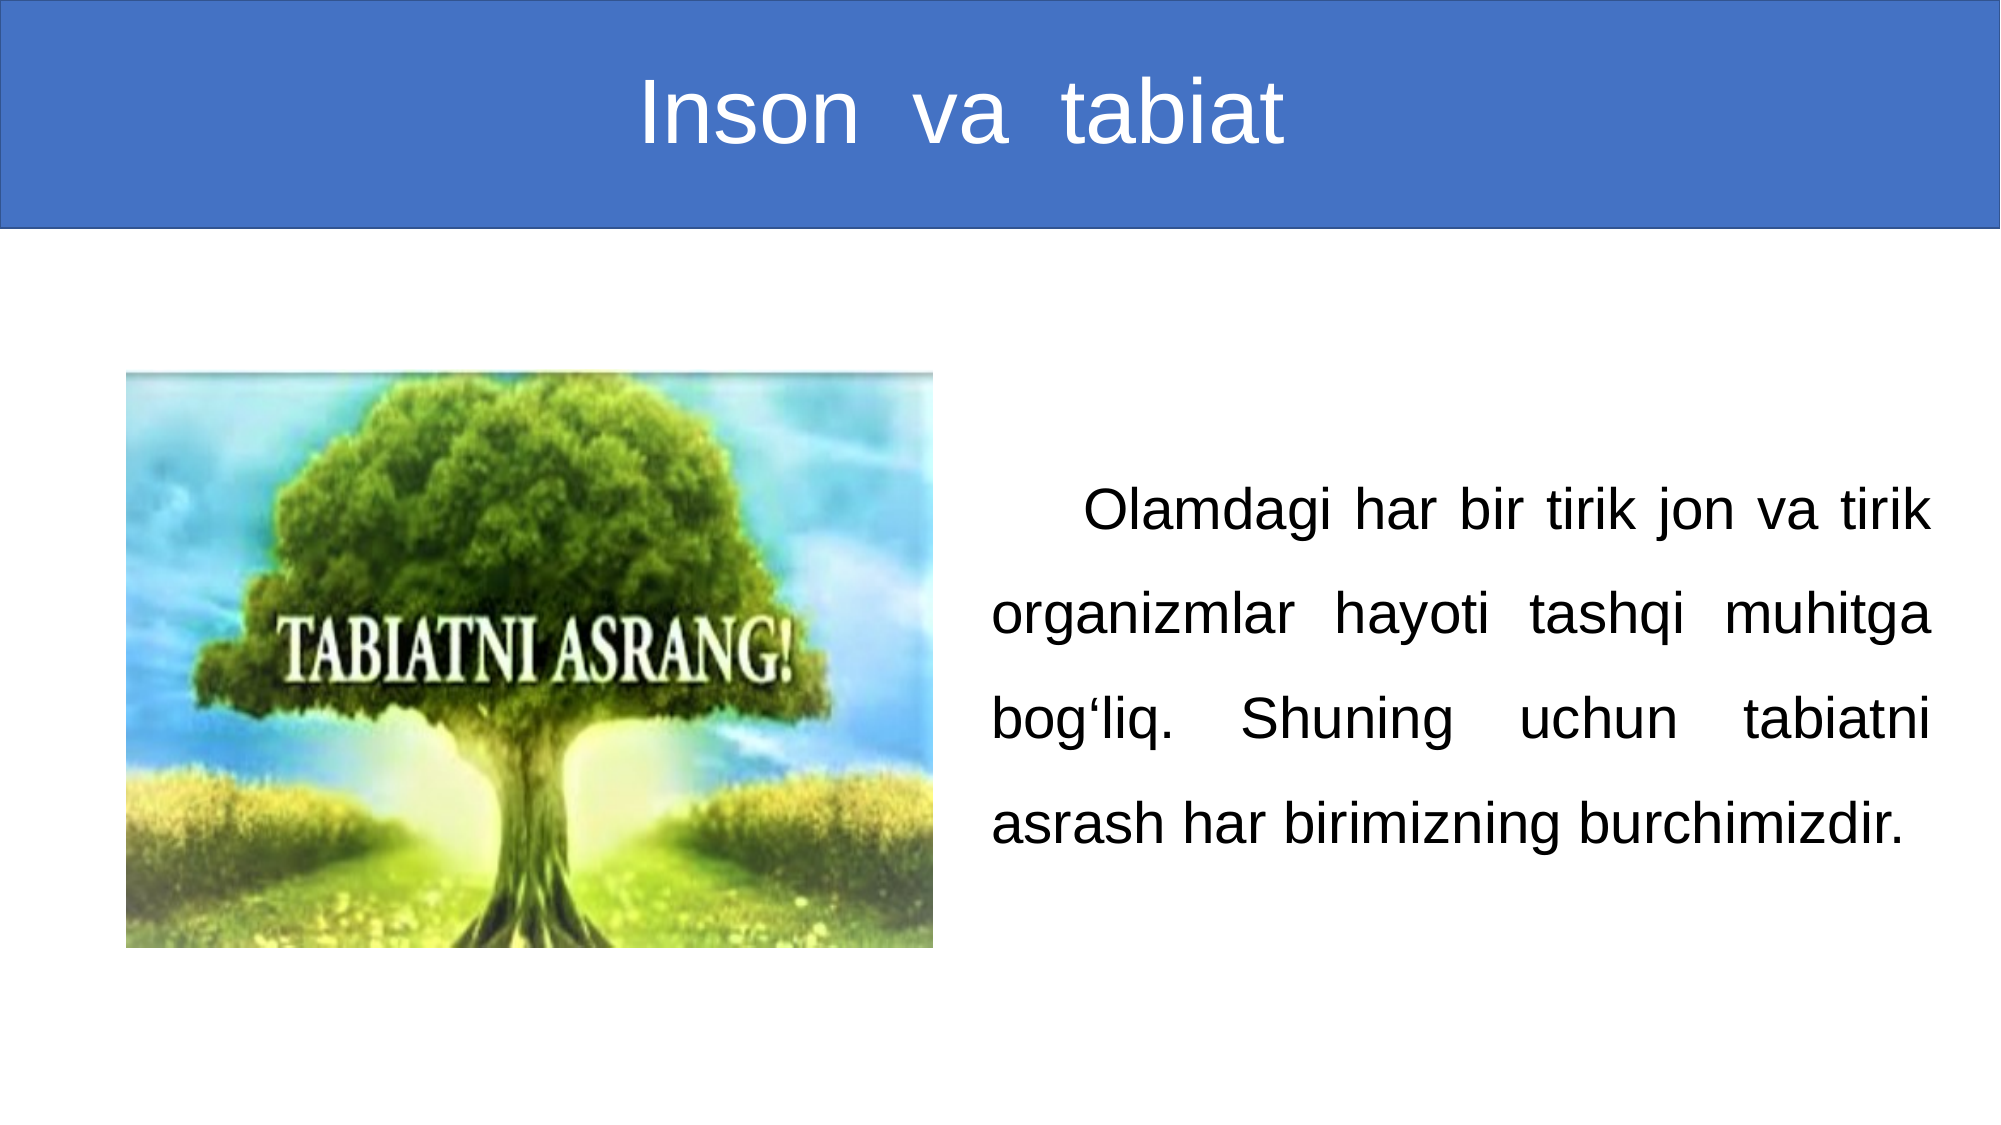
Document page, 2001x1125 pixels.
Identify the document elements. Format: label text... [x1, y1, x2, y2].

picture [126, 369, 933, 948]
title Inson va tabiat [0, 0, 2000, 229]
list Olamdagi har bir tirik jon va tirik organizmlar hayoti tashqi muhitga bog‘liq. Shuning uchun tabiatni asrash har birimizning burchimizdir. [976, 428, 1948, 1074]
